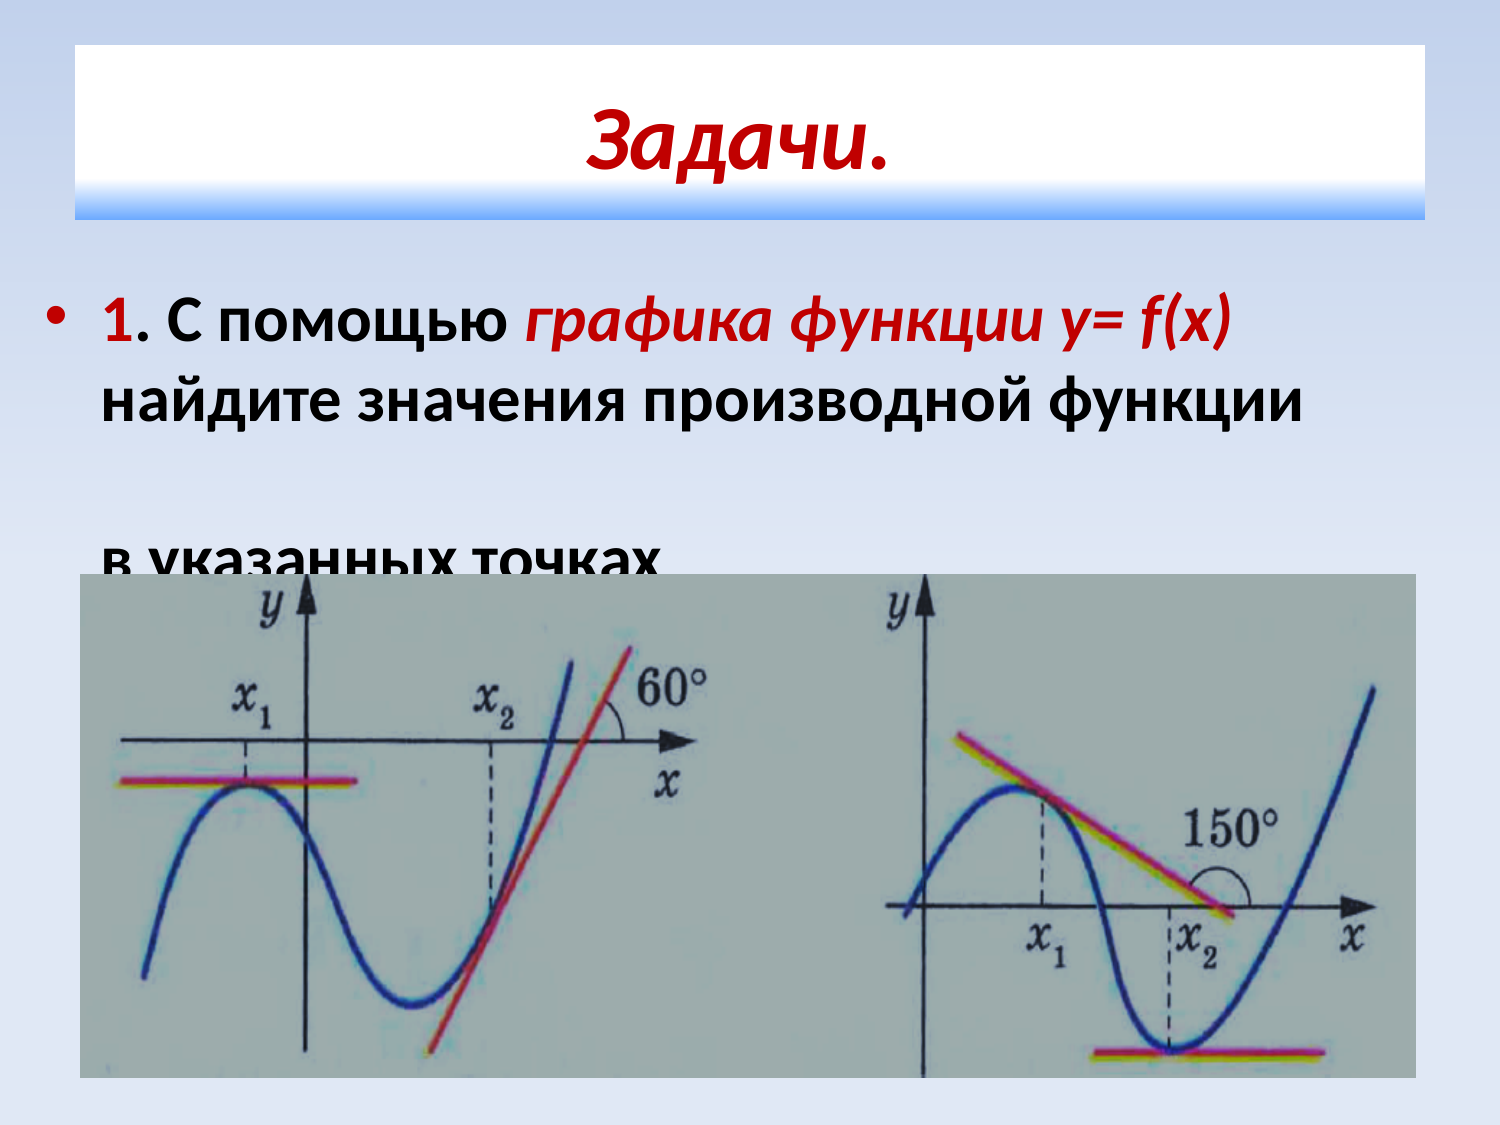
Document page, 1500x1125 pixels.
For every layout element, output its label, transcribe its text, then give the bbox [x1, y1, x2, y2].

picture [80, 574, 1416, 1078]
title Задачи. [75, 45, 1425, 220]
list 1. С помощью графика функции у= f(х) найдите значения производной функции в указанных точках [29, 267, 1483, 1125]
